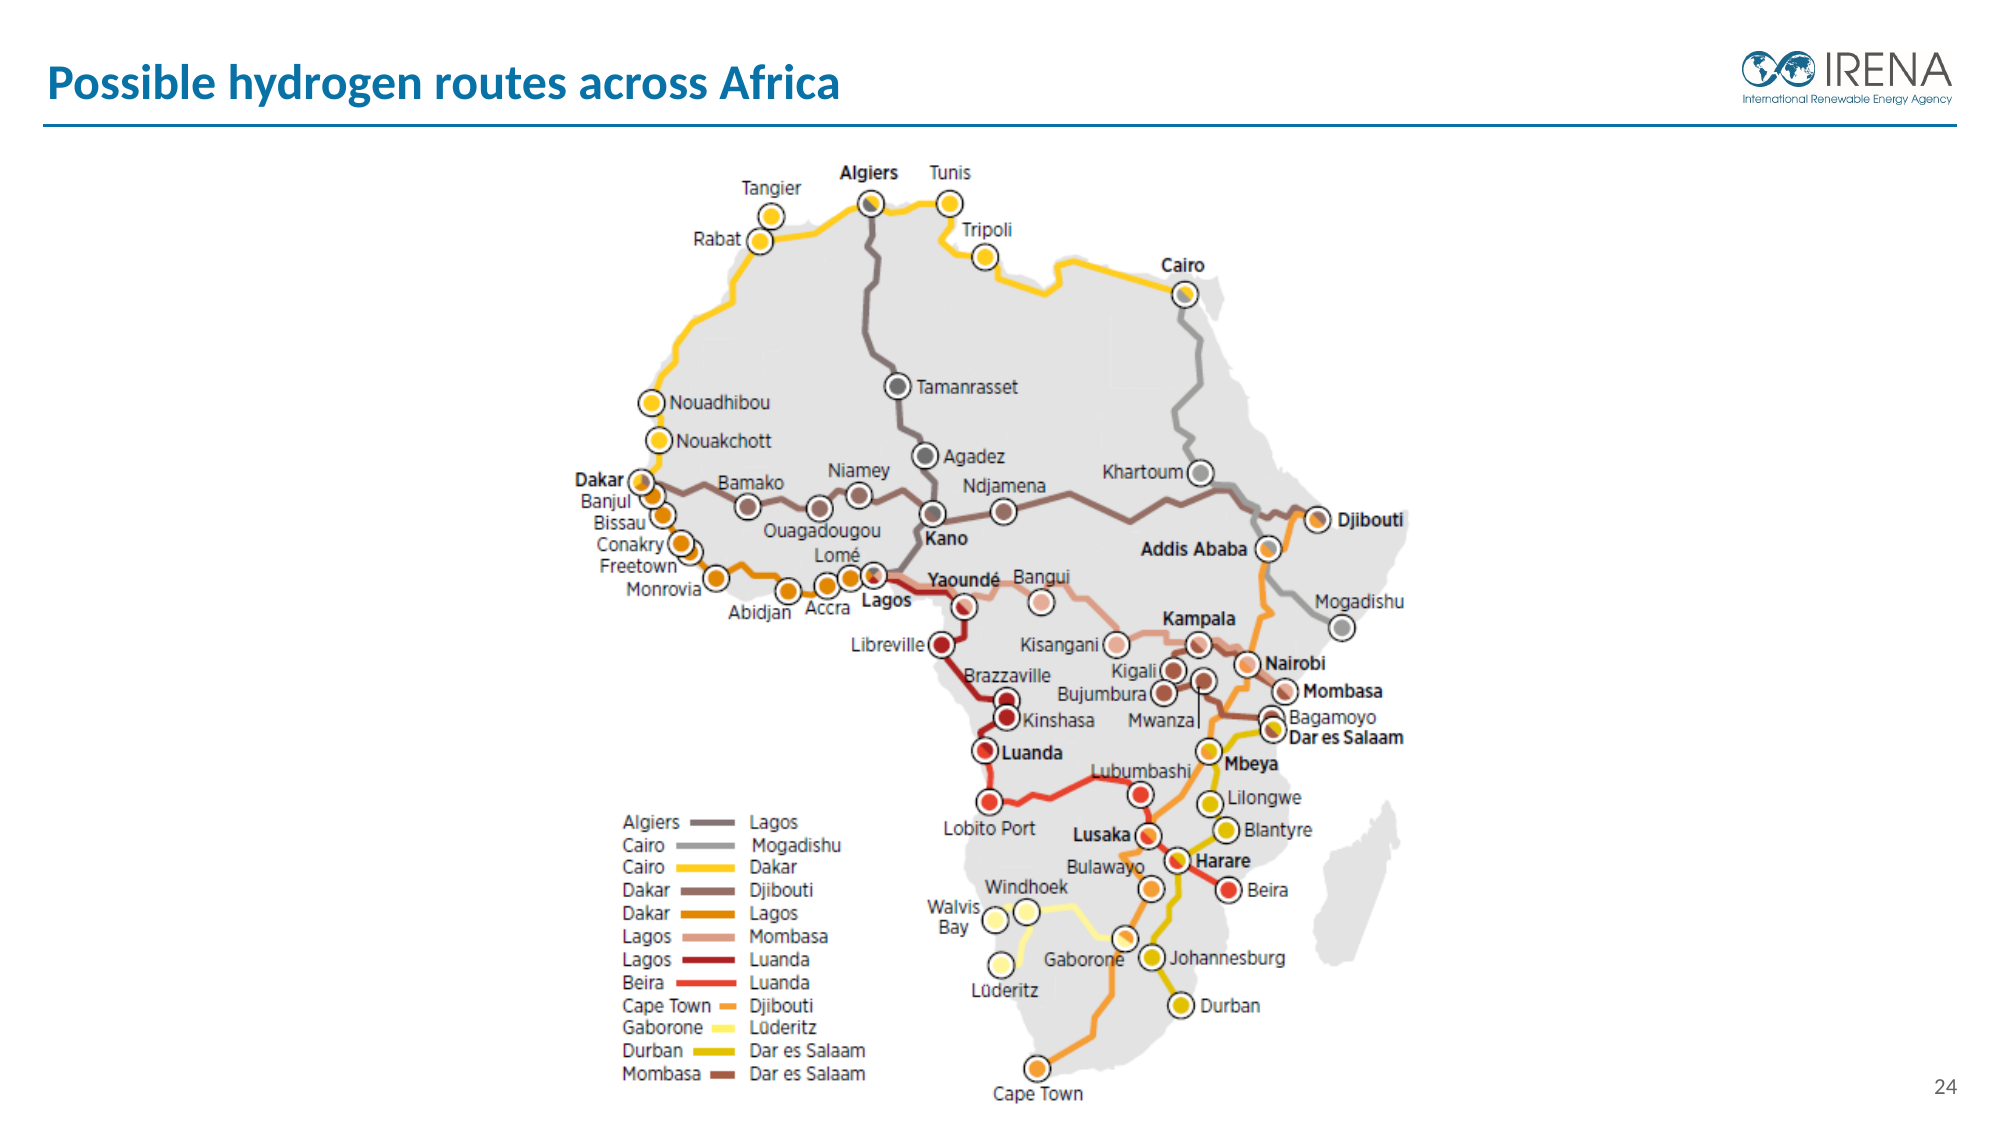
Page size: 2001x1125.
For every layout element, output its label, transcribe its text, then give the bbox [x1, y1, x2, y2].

picture [566, 153, 1434, 1108]
slide_number 24 [1896, 1071, 1958, 1108]
text_box Possible hydrogen routes across Africa [47, 39, 1664, 119]
picture [1742, 51, 1952, 105]
